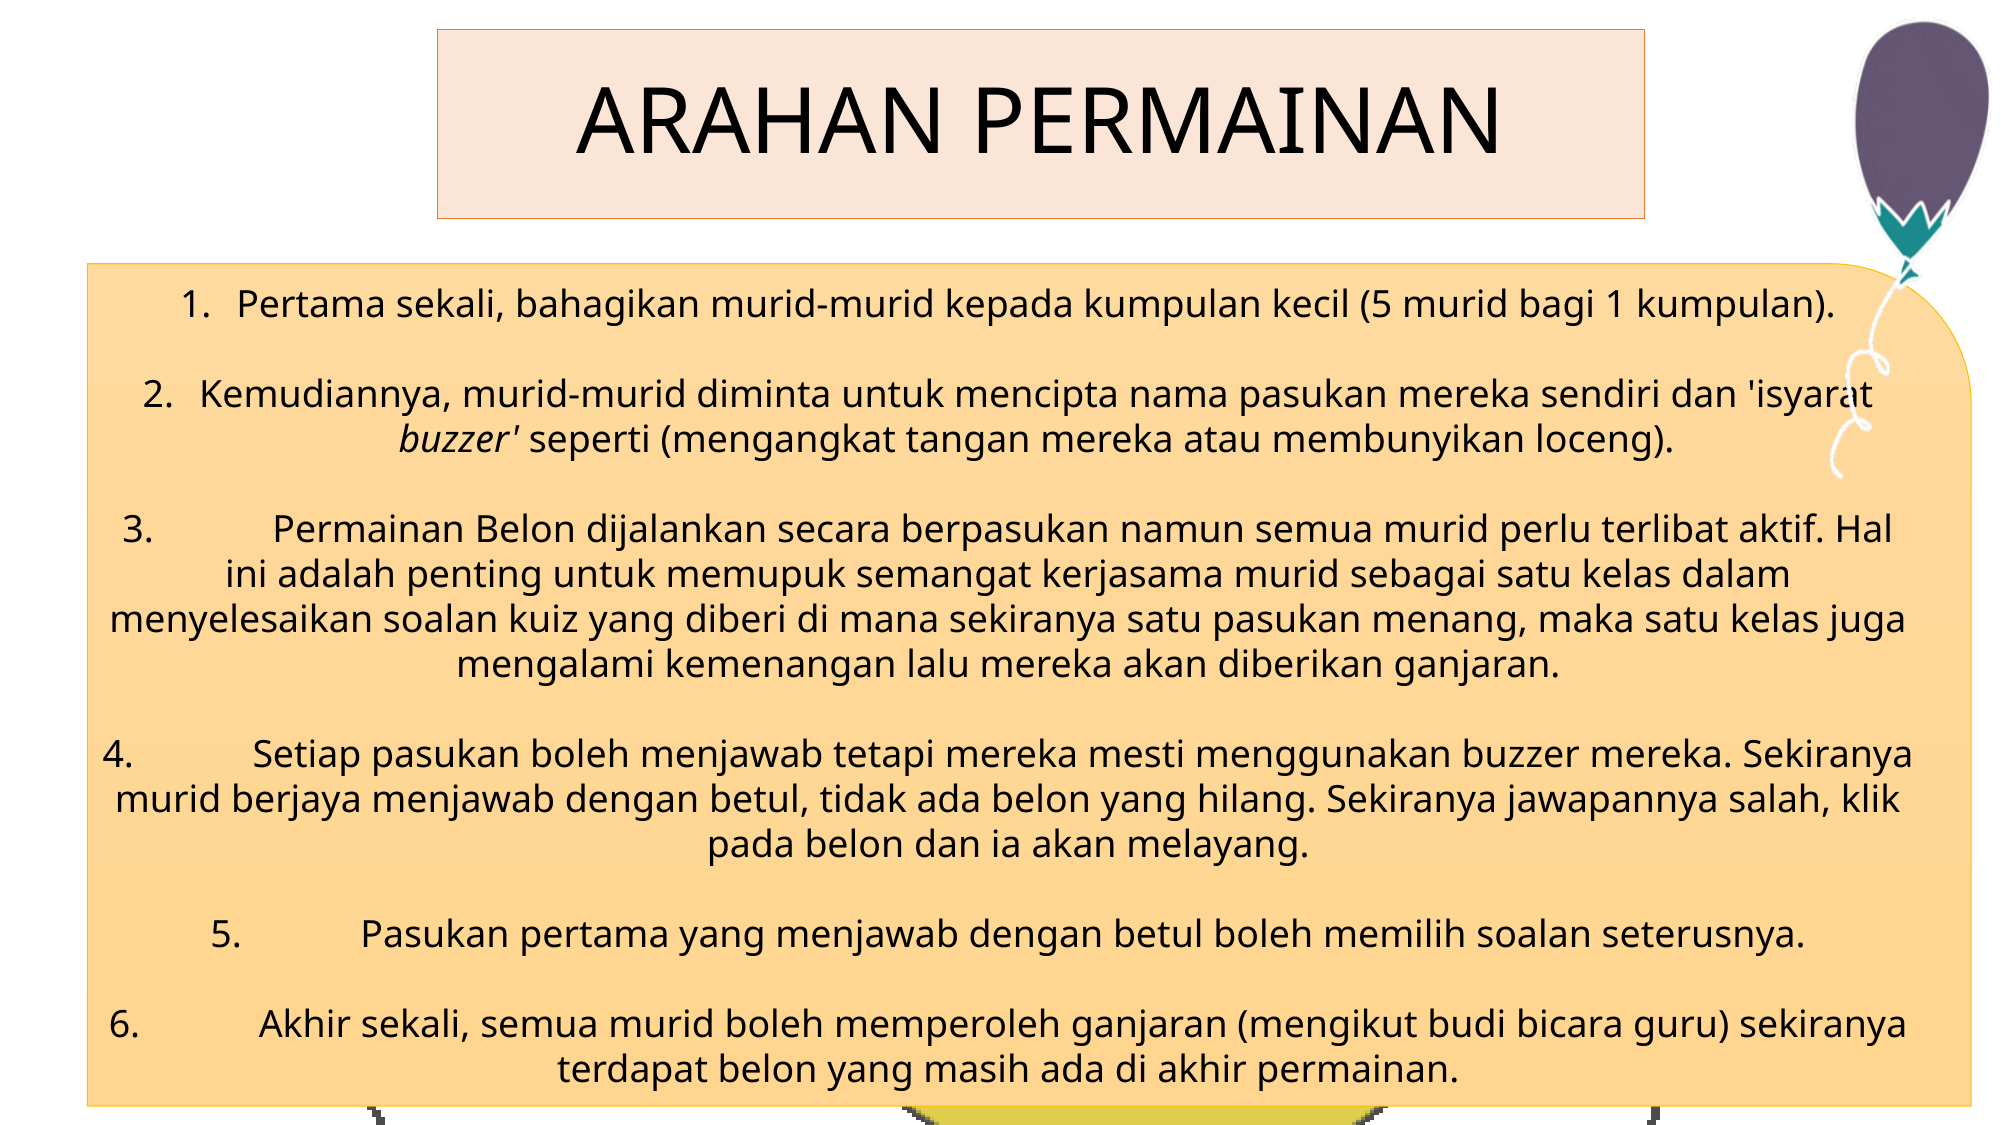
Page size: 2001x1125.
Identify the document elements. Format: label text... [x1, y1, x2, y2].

picture [1644, 0, 2000, 554]
text_box Pertama sekali, bahagikan murid-murid kepada kumpulan kecil (5 murid bagi 1 kumpulan). Kemudiannya, murid-murid diminta untuk mencipta nama pasukan mereka sendiri dan 'isyarat buzzer' seperti (mengangkat tangan mereka atau membunyikan loceng). 3. Permainan Belon dijalankan secara berpasukan namun semua murid perlu terlibat aktif. Hal ini adalah penting untuk memupuk semangat kerjasama murid sebagai satu kelas dalam menyelesaikan soalan kuiz yang diberi di mana sekiranya satu pasukan menang, maka satu kelas juga mengalami kemenangan lalu mereka akan diberikan ganjaran. 4. Setiap pasukan boleh menjawab tetapi mereka mesti menggunakan buzzer mereka. Sekiranya murid berjaya menjawab dengan betul, tidak ada belon yang hilang. Sekiranya jawapannya salah, klik pada belon dan ia akan melayang. 5. Pasukan pertama yang menjawab dengan betul boleh memilih soalan seterusnya. 6. Akhir sekali, semua murid boleh memperoleh ganjaran (mengikut budi bicara guru) sekiranya terdapat belon yang masih ada di akhir permainan. [86, 263, 1972, 1107]
title ARAHAN PERMAINAN [437, 29, 1644, 219]
